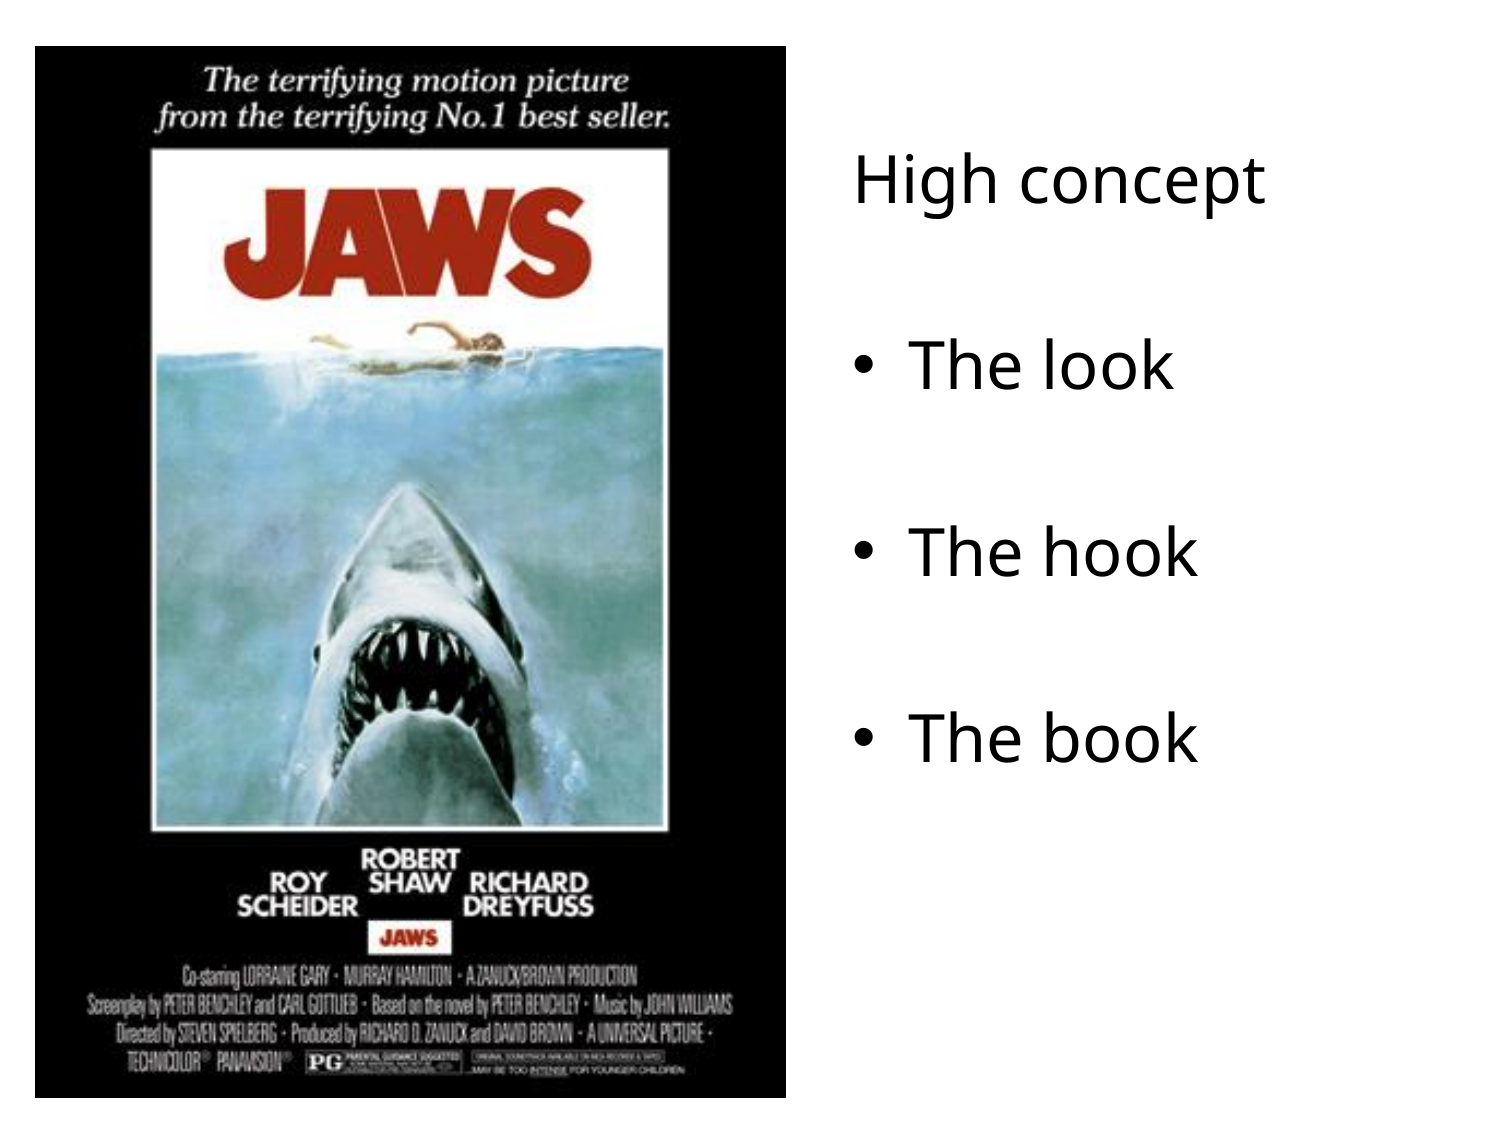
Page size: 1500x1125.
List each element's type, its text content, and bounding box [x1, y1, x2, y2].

list High concept The look The hook The book [836, 128, 1500, 1053]
picture [34, 46, 786, 1098]
